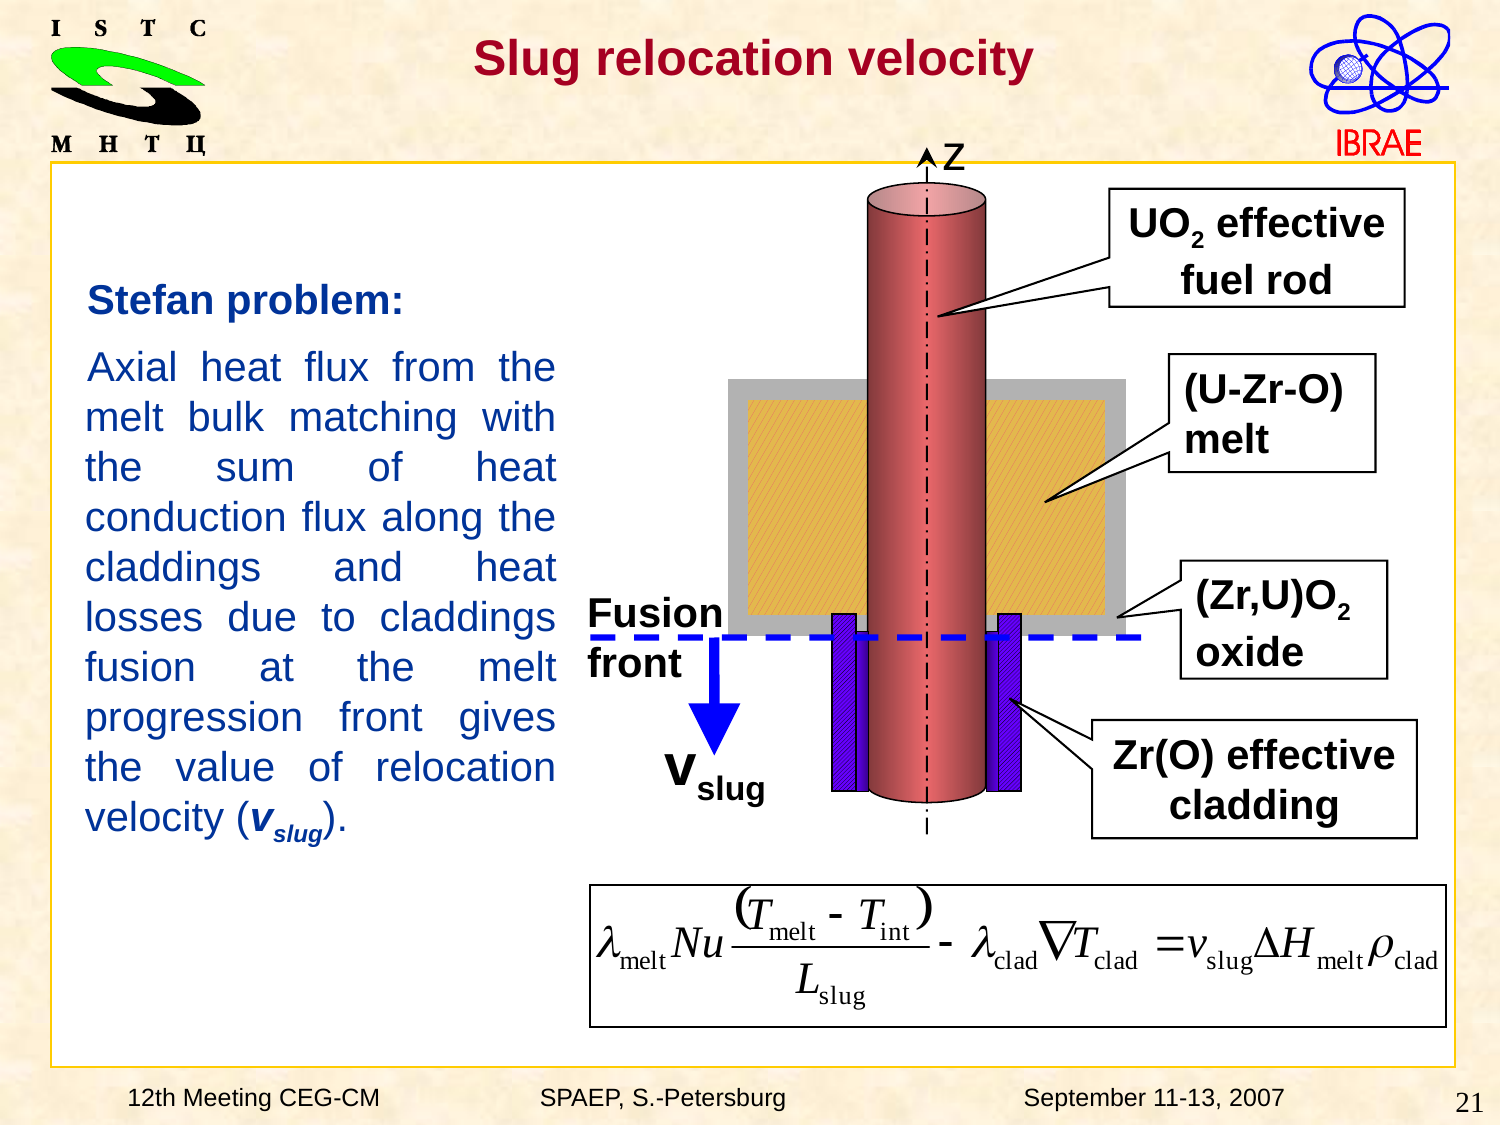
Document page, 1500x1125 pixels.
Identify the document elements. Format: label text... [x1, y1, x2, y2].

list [588, 886, 1448, 1019]
list Stefan problem: Axial heat flux from the melt bulk matching with the sum of heat conduction flux along the claddings and heat losses due to claddings fusion at the melt progression front gives the value of relocation velocity (vslug). [69, 265, 572, 859]
footer 12th Meeting CEG-CM SPAEP, S.-Petersburg September 11-13, 2007 [112, 1069, 1311, 1124]
picture [0, 0, 1500, 1125]
title Slug relocation velocity [212, 17, 1296, 107]
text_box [572, 113, 1418, 839]
slide_number 21 [1187, 1076, 1500, 1125]
